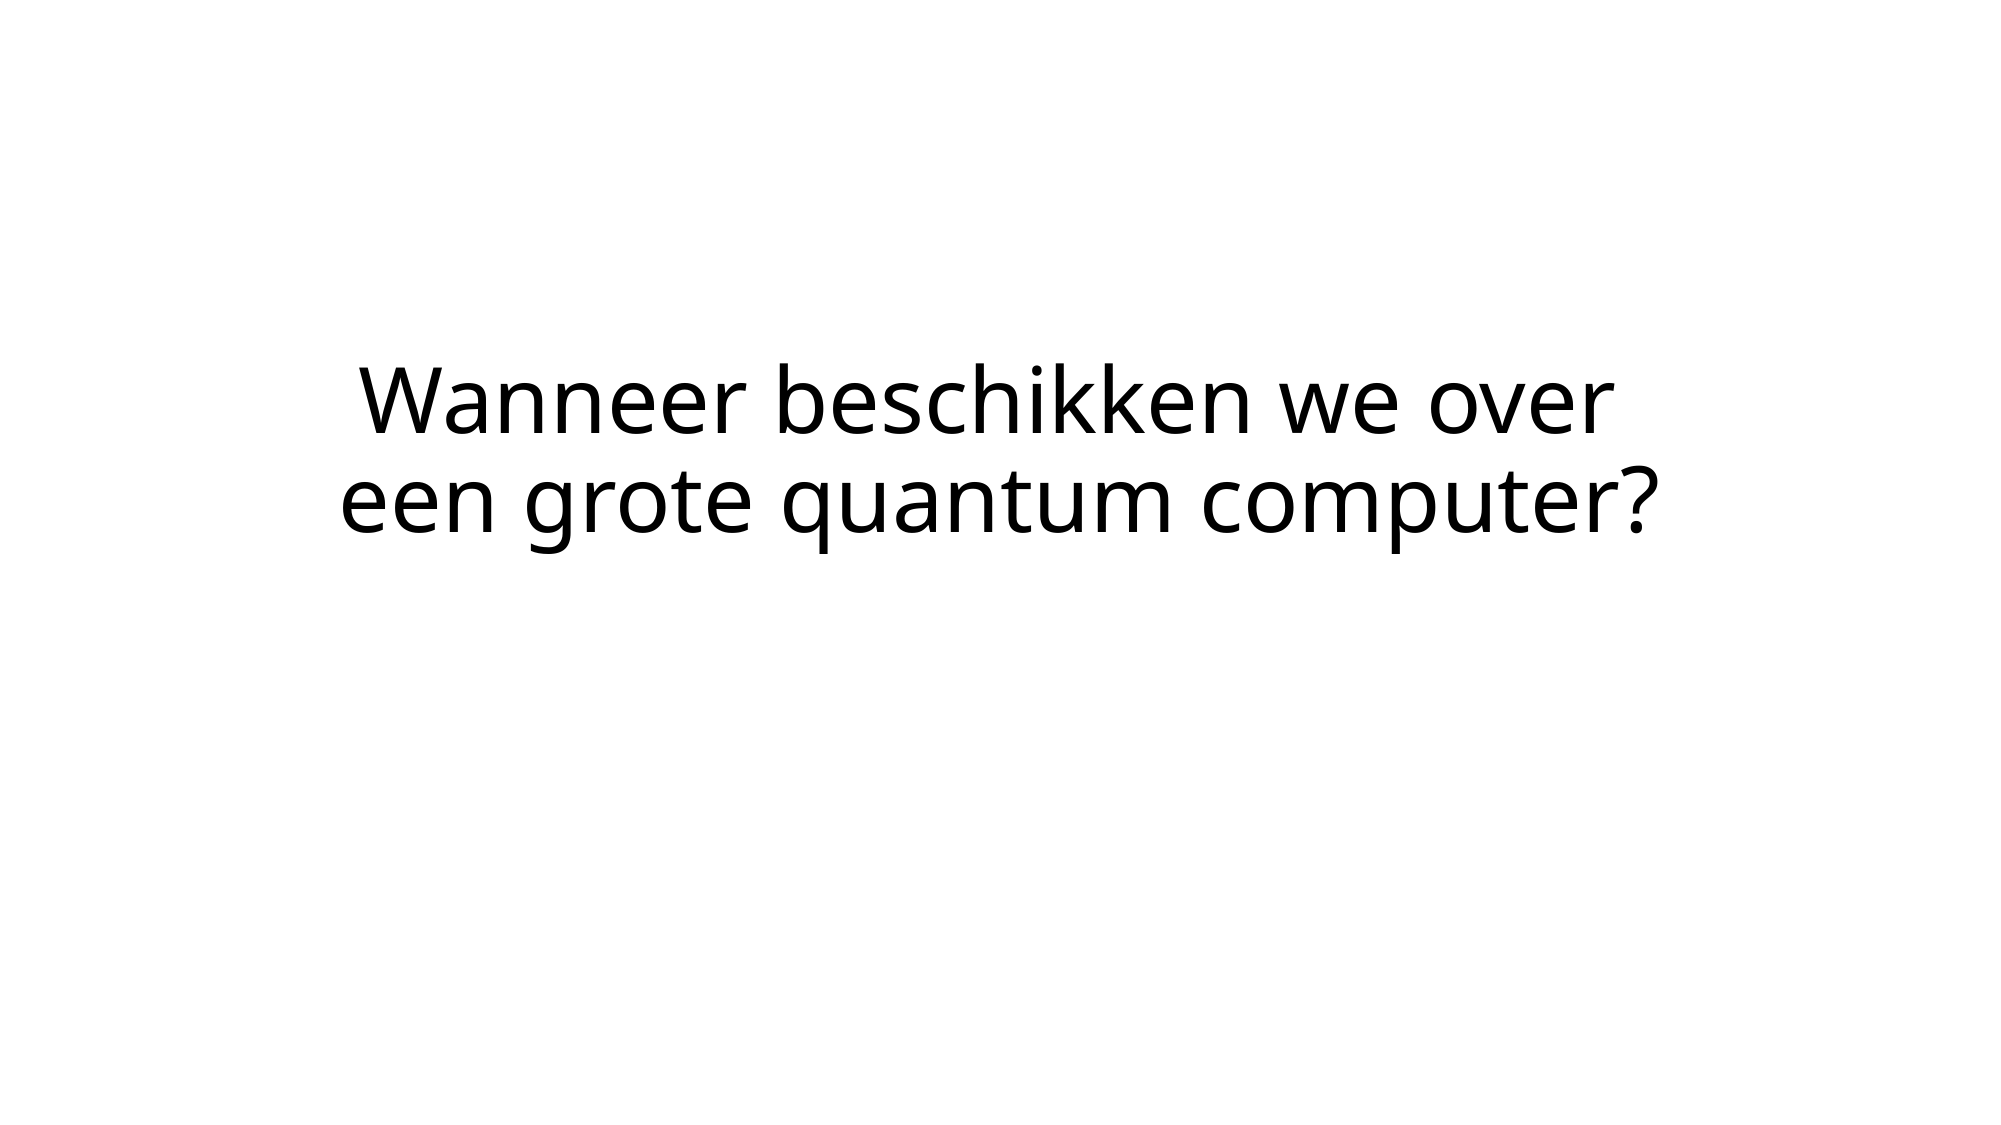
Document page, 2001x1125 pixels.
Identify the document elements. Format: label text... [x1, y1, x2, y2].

title Wanneer beschikken we over een grote quantum computer? [137, 345, 1863, 563]
